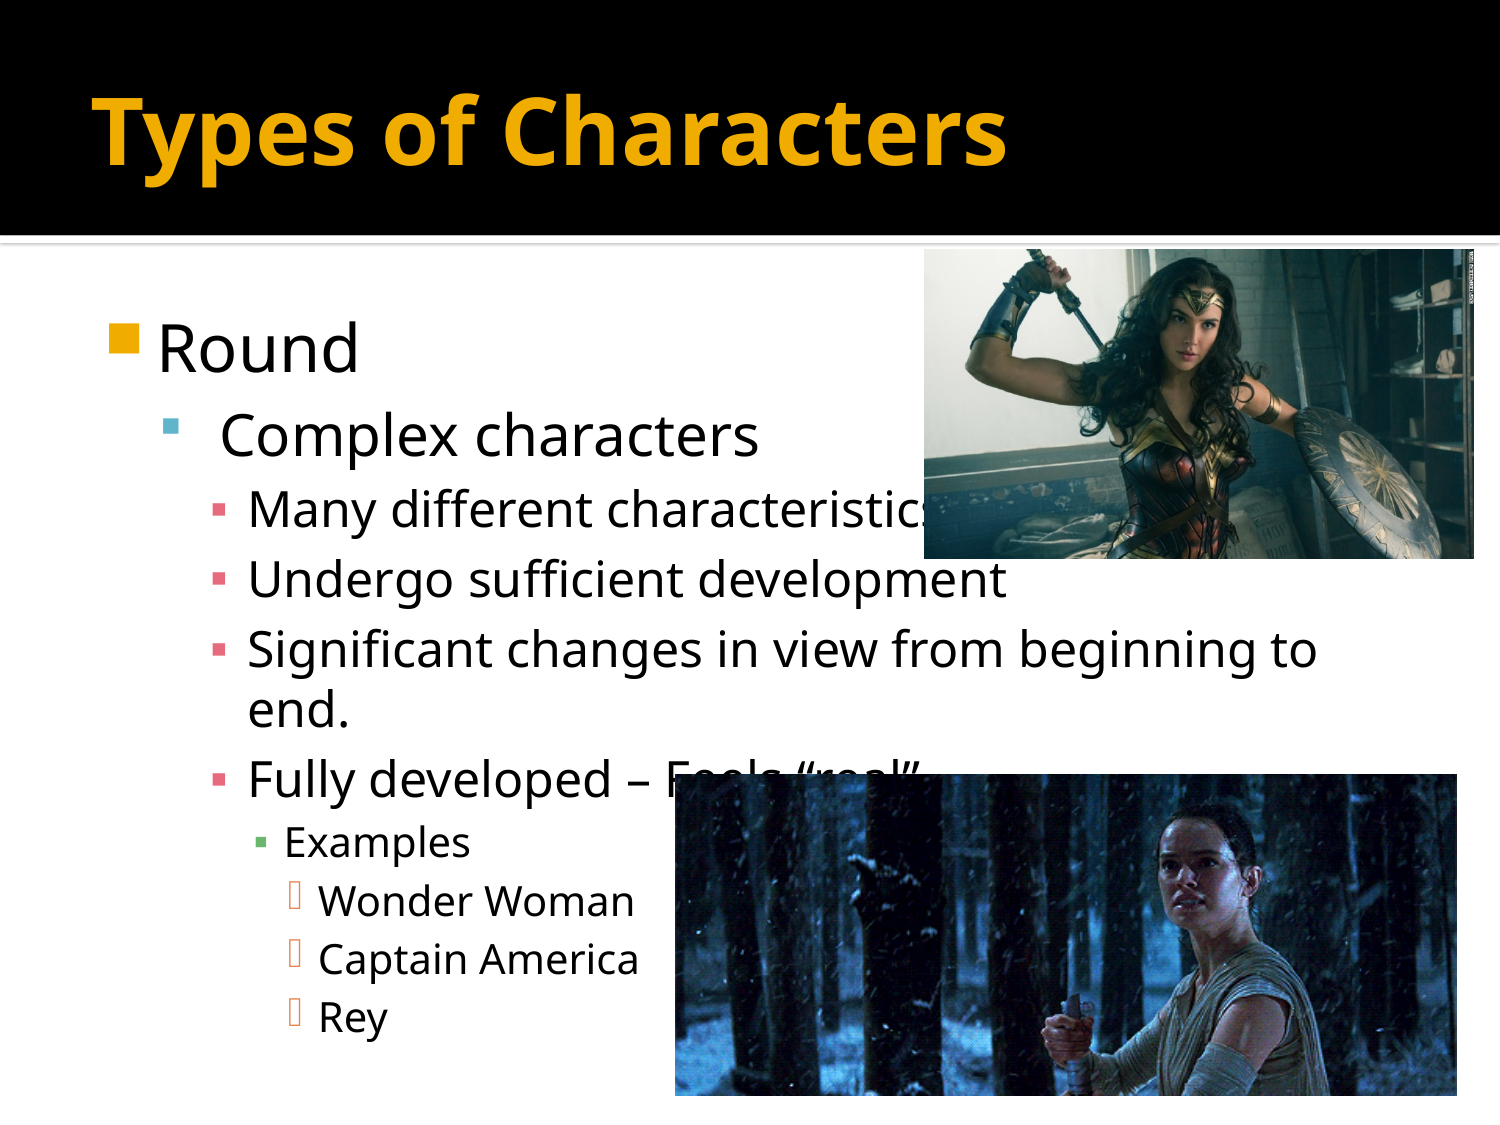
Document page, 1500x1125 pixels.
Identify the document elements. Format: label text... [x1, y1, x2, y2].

picture [924, 554, 934, 559]
picture [924, 249, 1474, 559]
list Round Complex characters Many different characteristics Undergo sufficient development Significant changes in view from beginning to end. Fully developed – Feels “real” Examples Wonder Woman Captain America Rey [75, 291, 1425, 1050]
title Types of Characters [75, 25, 1425, 231]
picture [674, 774, 1457, 1096]
